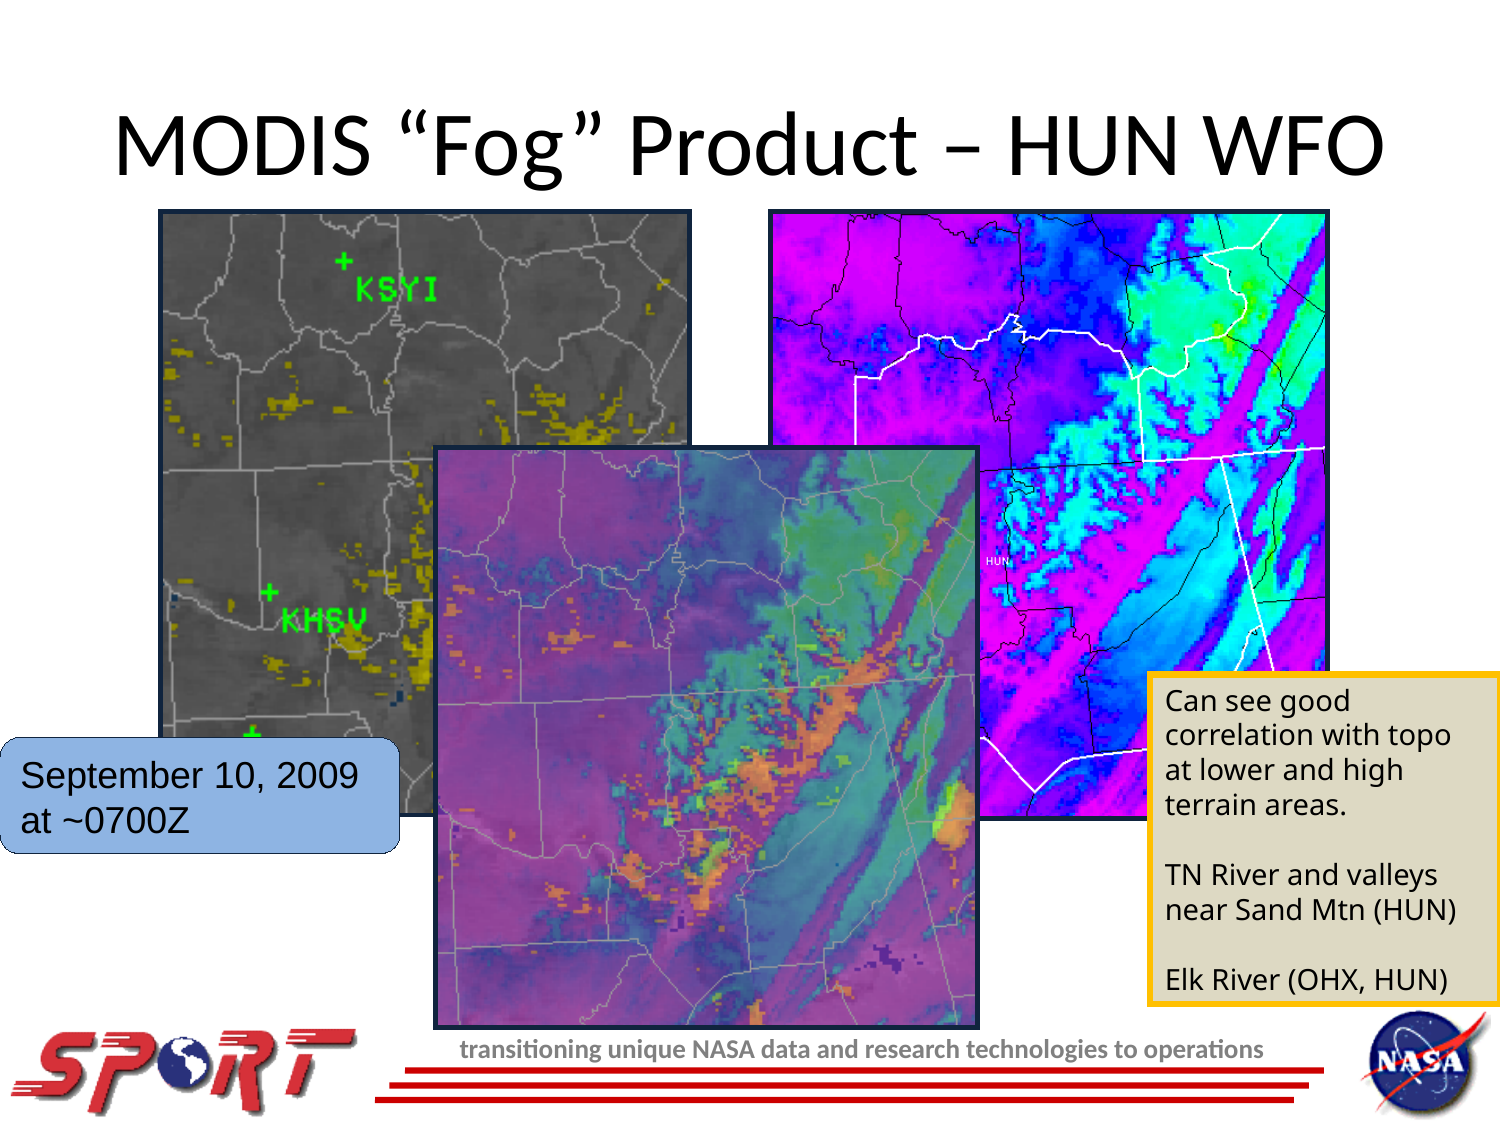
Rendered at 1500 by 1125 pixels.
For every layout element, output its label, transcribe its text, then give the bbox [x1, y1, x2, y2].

text_box September 10, 2009 at ~0700Z [0, 737, 400, 854]
picture [162, 213, 1326, 1026]
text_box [0, 1007, 1491, 1125]
text_box Can see good correlation with topo at lower and high terrain areas. TN River and valleys near Sand Mtn (HUN) Elk River (OHX, HUN) [1149, 674, 1500, 1004]
title MODIS “Fog” Product – HUN WFO [74, 44, 1426, 233]
